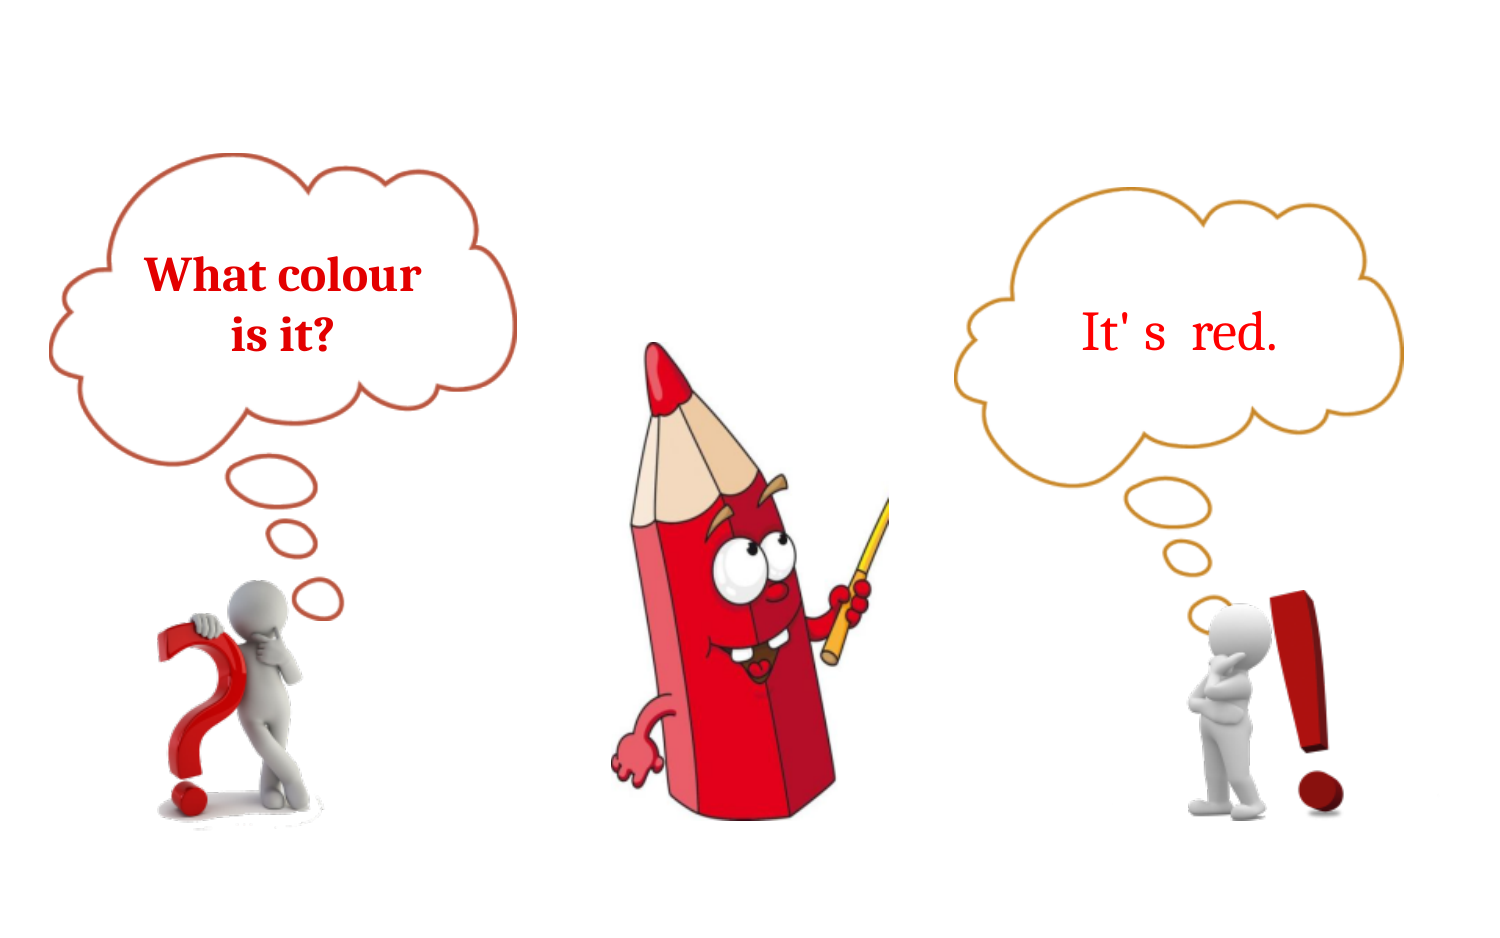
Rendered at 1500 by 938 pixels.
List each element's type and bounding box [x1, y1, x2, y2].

picture [49, 153, 517, 846]
text_box [210, 139, 1245, 237]
picture [954, 187, 1441, 821]
picture [611, 342, 889, 821]
